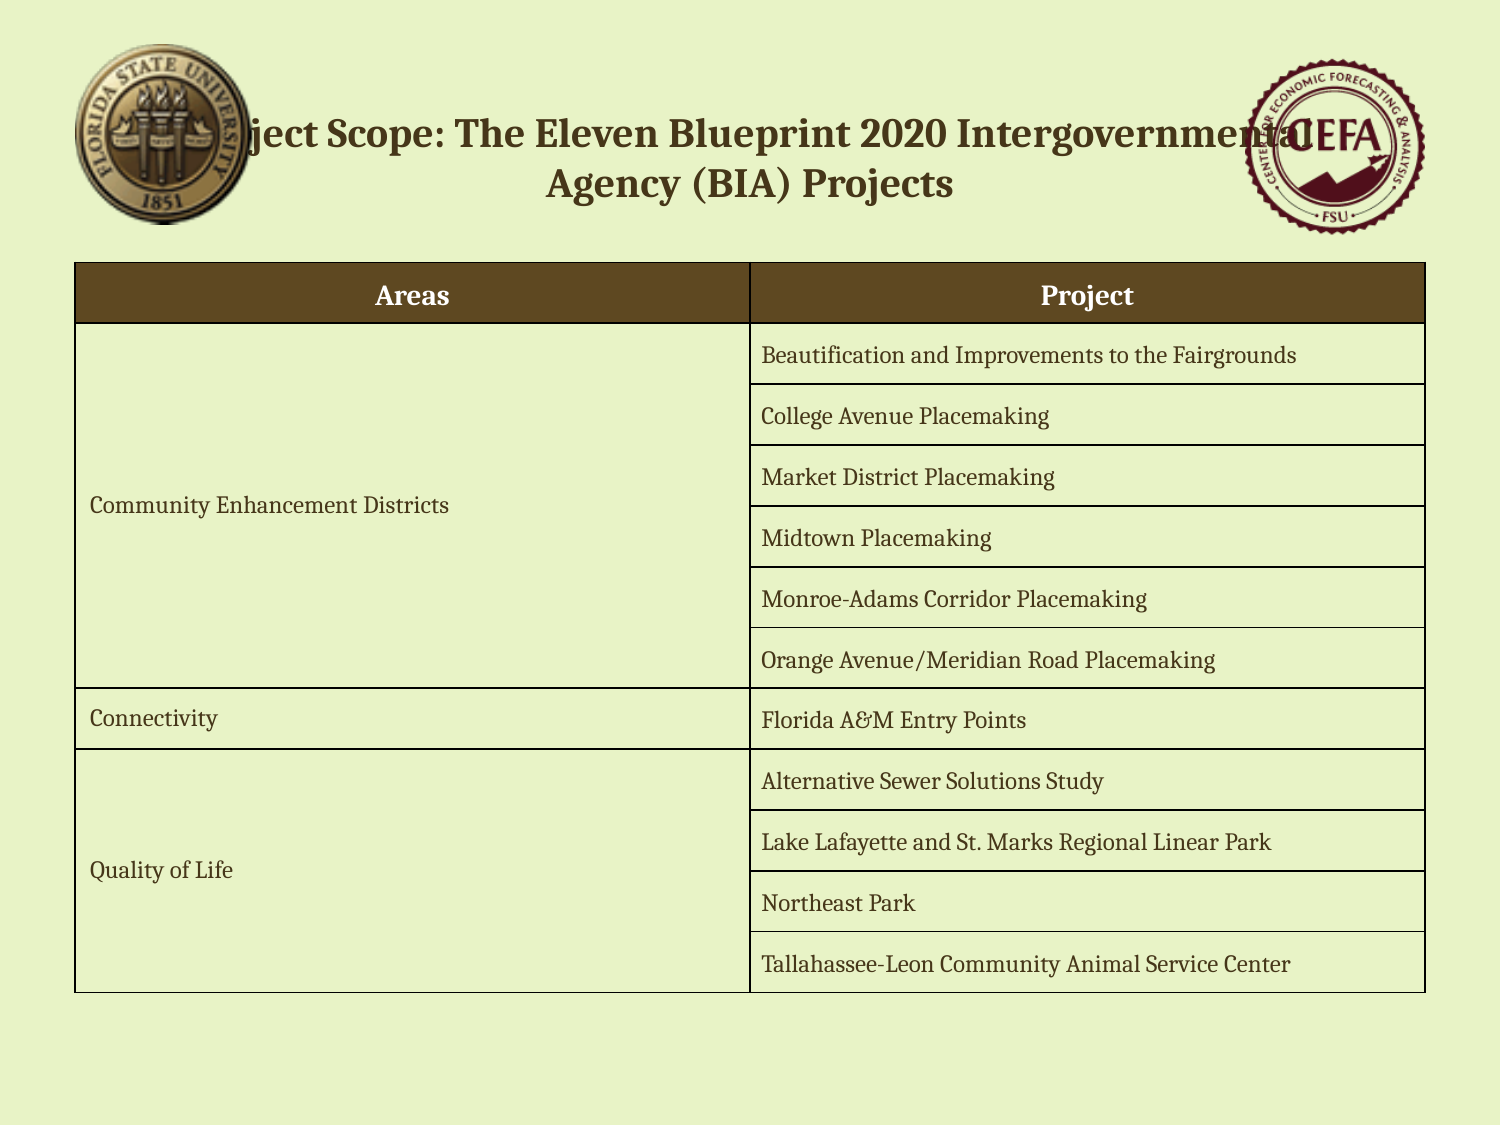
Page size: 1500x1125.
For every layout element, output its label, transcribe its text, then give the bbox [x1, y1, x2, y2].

table_header Project [751, 263, 1424, 322]
table_cell Quality of Life [76, 750, 749, 992]
table_header Areas [76, 263, 749, 322]
table_cell Alternative Sewer Solutions Study [751, 750, 1424, 809]
table_cell Connectivity [76, 689, 749, 748]
table_cell Lake Lafayette and St. Marks Regional Linear Park [751, 811, 1424, 870]
table_cell Monroe-Adams Corridor Placemaking [751, 568, 1424, 627]
table_cell Florida A&M Entry Points [751, 689, 1424, 748]
table_cell Midtown Placemaking [751, 507, 1424, 566]
picture [1244, 57, 1426, 238]
table_cell Tallahassee-Leon Community Animal Service Center [751, 932, 1424, 992]
table_cell Beautification and Improvements to the Fairgrounds [751, 324, 1424, 383]
table_cell Community Enhancement Districts [76, 324, 749, 687]
table_cell Orange Avenue/Meridian Road Placemaking [751, 628, 1424, 687]
table_cell College Avenue Placemaking [751, 385, 1424, 444]
picture [74, 44, 256, 226]
table_cell Northeast Park [751, 872, 1424, 931]
title Project Scope: The Eleven Blueprint 2020 Intergovernmental Agency (BIA) Projects [157, 62, 1343, 250]
table_cell Market District Placemaking [751, 446, 1424, 505]
